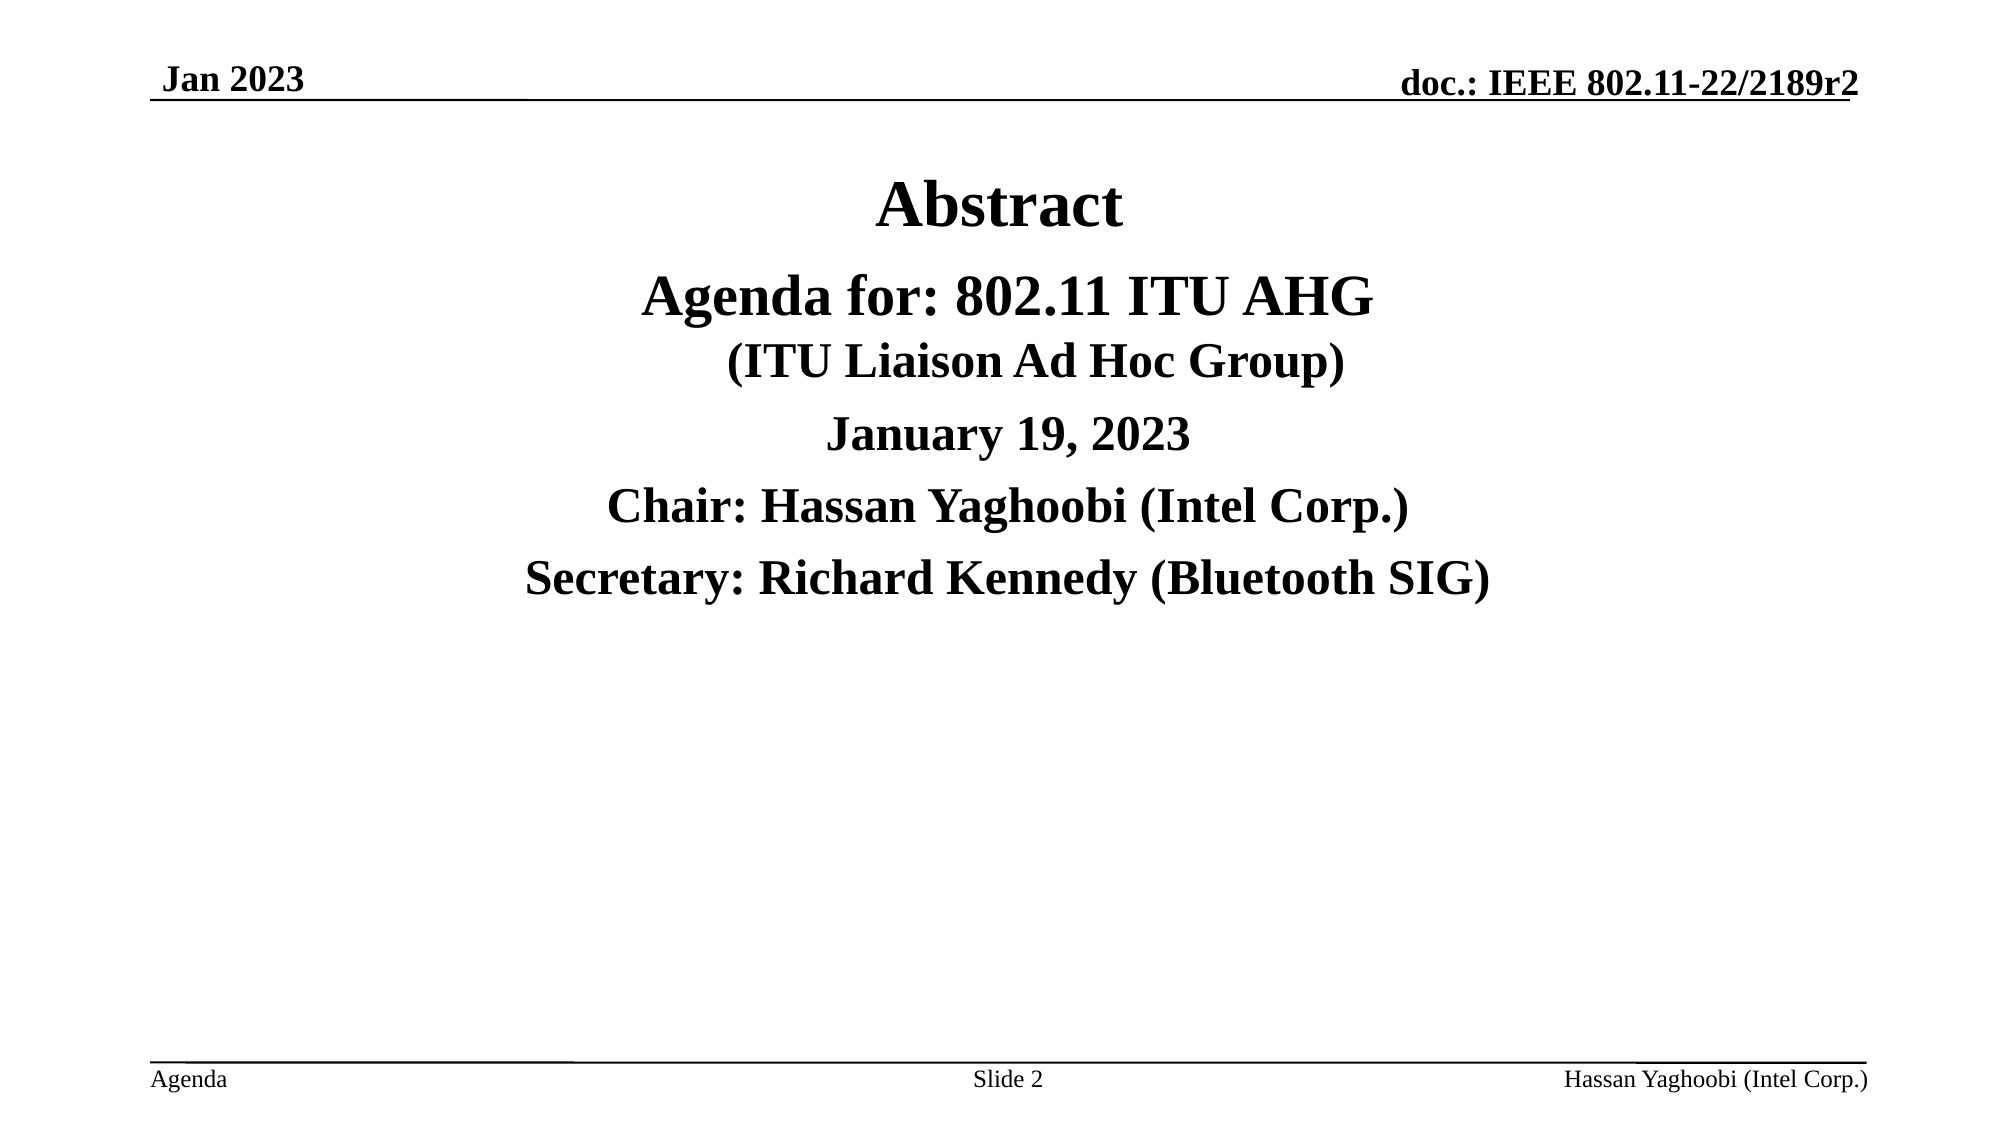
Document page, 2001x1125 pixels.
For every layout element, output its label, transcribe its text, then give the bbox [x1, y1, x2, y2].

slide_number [152, 54, 563, 100]
title Abstract [149, 112, 1850, 249]
slide_number Slide 2 [950, 1061, 1067, 1123]
list Agenda for: 802.11 ITU AHG (ITU Liaison Ad Hoc Group) January 19, 2023 Chair: Hassan Yaghoobi (Intel Corp.) Secretary: Richard Kennedy (Bluetooth SIG) [133, 249, 1884, 1063]
footer Hassan Yaghoobi (Intel Corp.) [1171, 1061, 1869, 1093]
